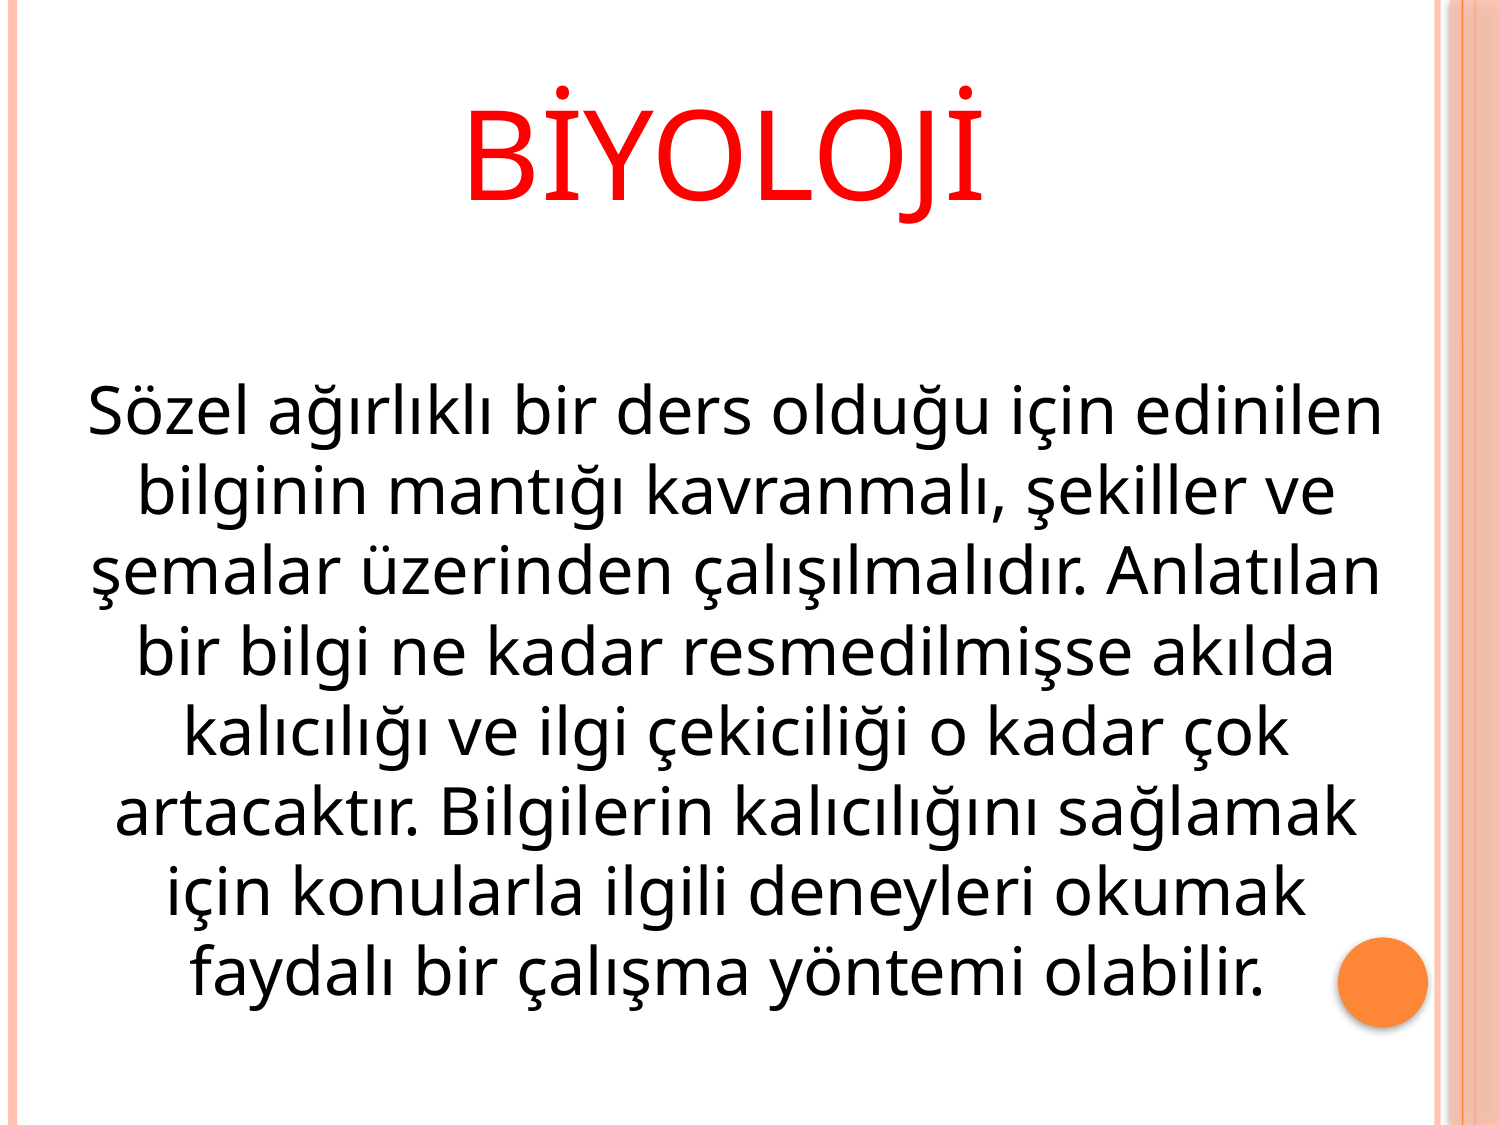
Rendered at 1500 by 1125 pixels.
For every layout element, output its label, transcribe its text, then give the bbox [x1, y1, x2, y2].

list Sözel ağırlıklı bir ders olduğu için edinilen bilginin mantığı kavranmalı, şekiller ve şemalar üzerinden çalışılmalıdır. Anlatılan bir bilgi ne kadar resmedilmişse akılda kalıcılığı ve ilgi çekiciliği o kadar çok artacaktır. Bilgilerin kalıcılığını sağlamak için konularla ilgili deneyleri okumak faydalı bir çalışma yöntemi olabilir. [0, 360, 1430, 1125]
title BİYOLOJİ [110, 45, 1336, 233]
